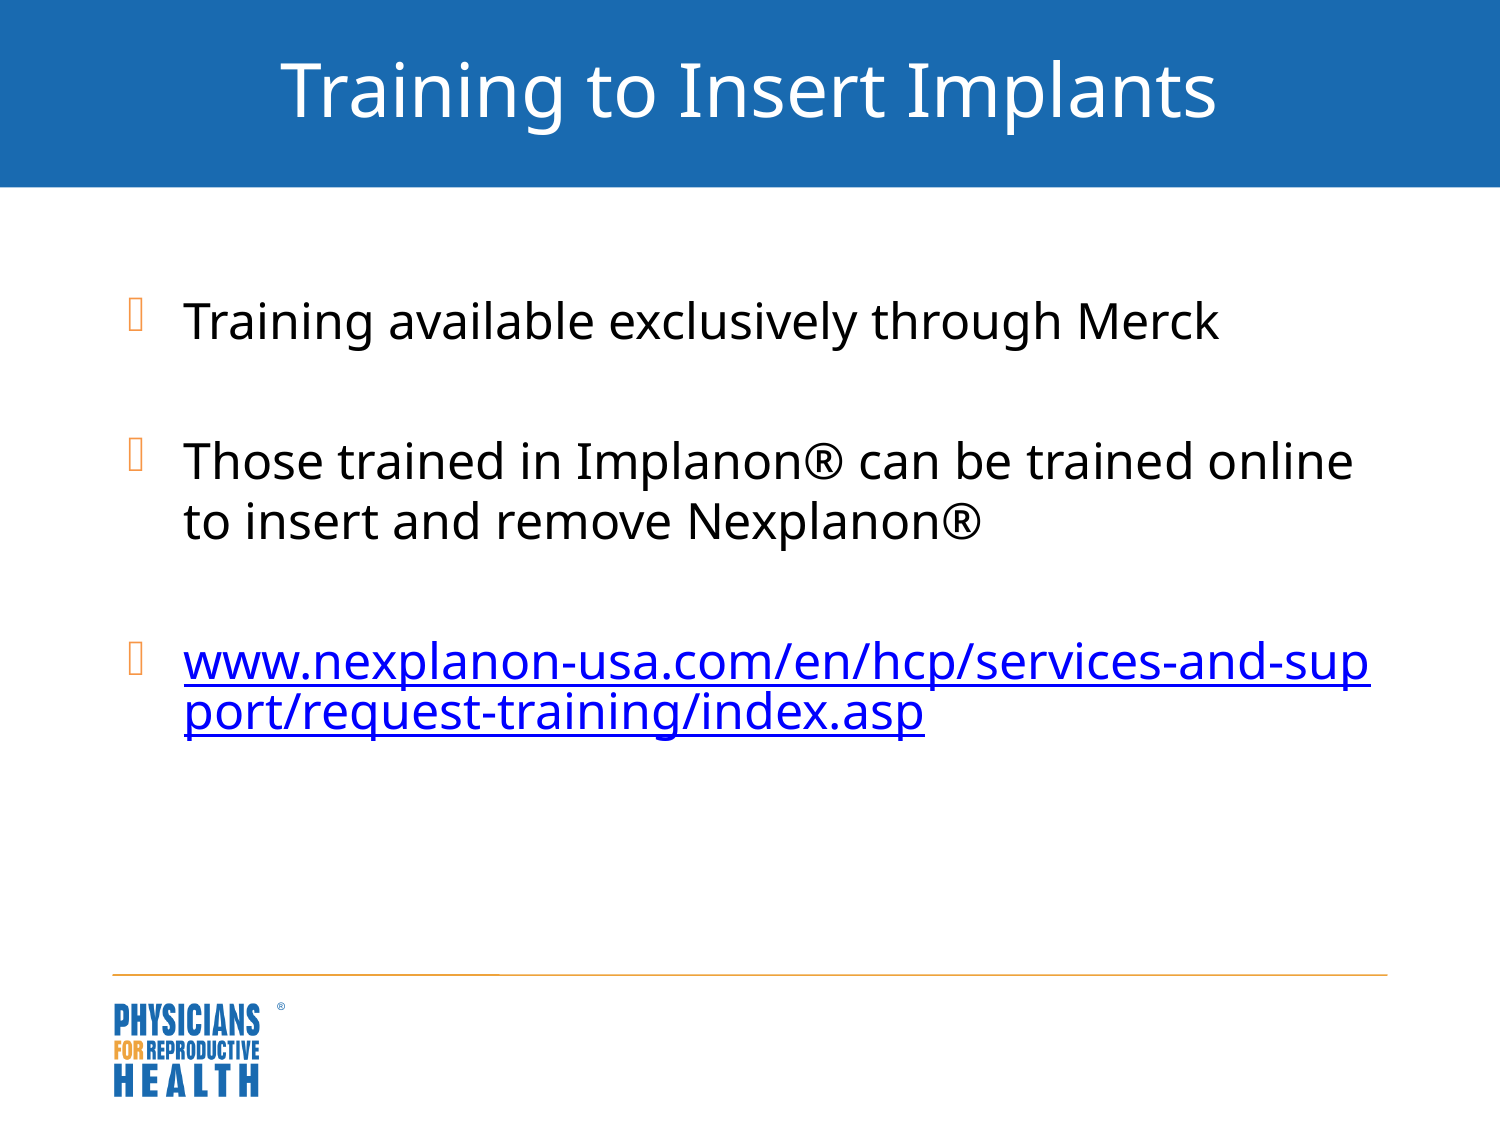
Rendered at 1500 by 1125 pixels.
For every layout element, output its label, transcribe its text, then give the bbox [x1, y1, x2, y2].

picture [112, 999, 263, 1100]
list Training available exclusively through Merck Those trained in Implanon® can be trained online to insert and remove Nexplanon® www.nexplanon-usa.com/en/hcp/services-and-support/request-training/index.asp [112, 212, 1388, 913]
title Training to Insert Implants [75, 12, 1425, 163]
